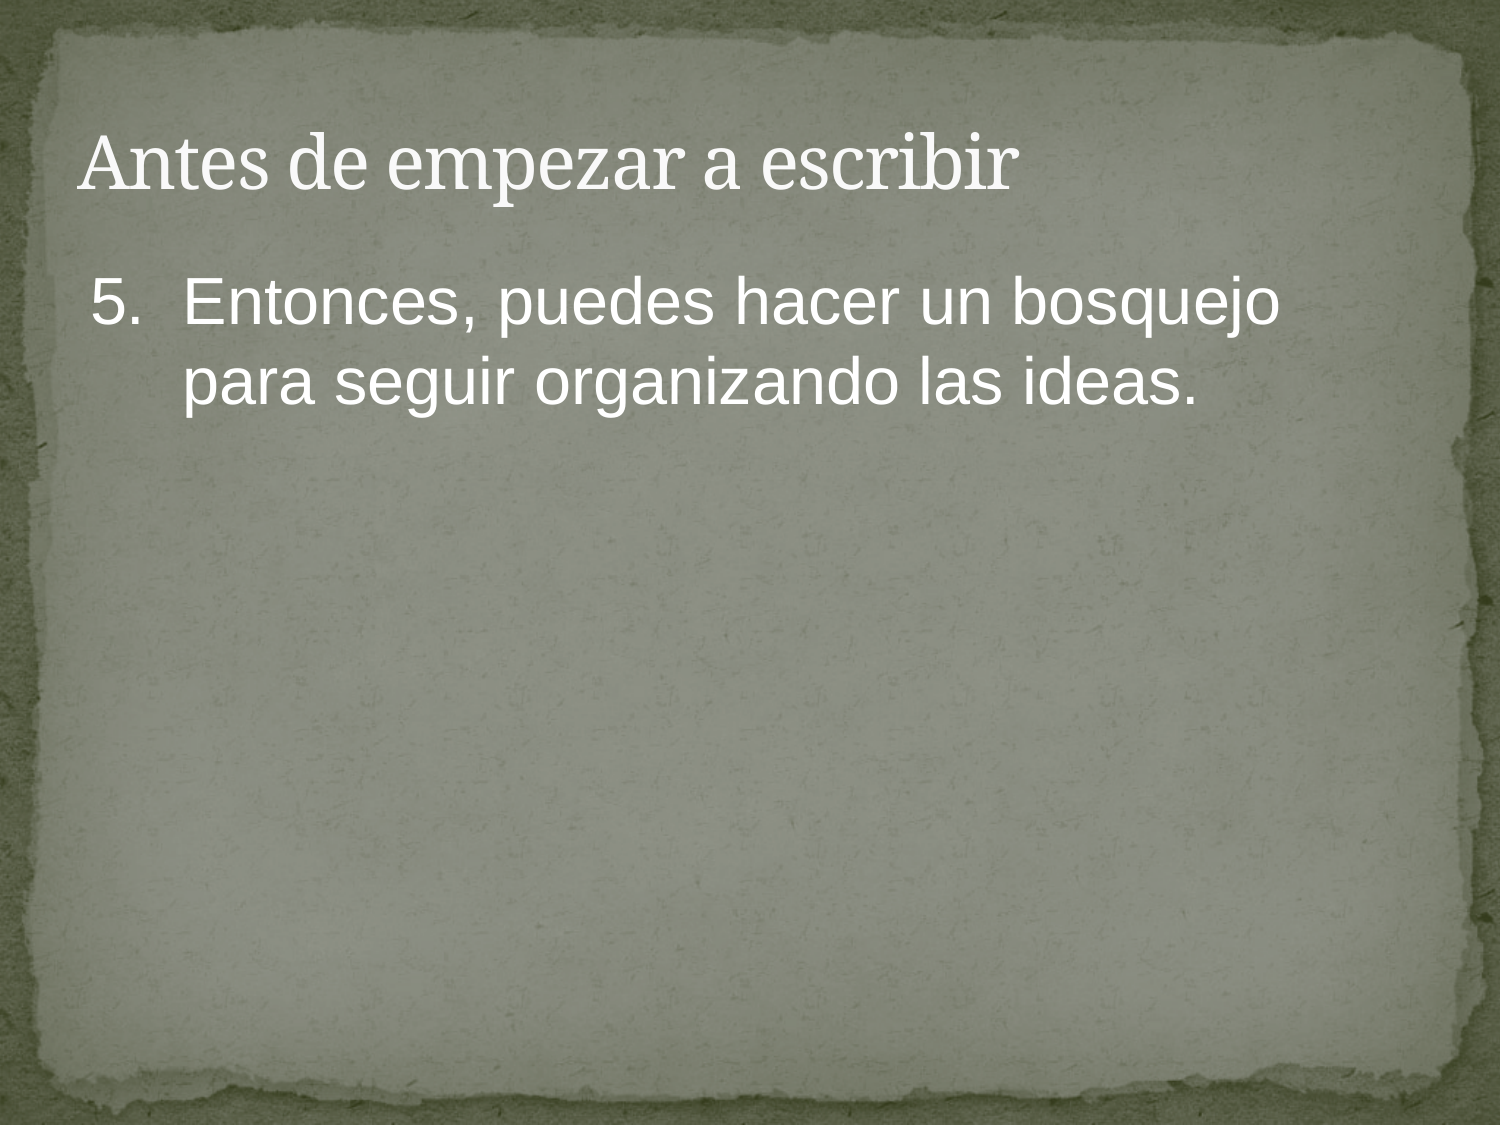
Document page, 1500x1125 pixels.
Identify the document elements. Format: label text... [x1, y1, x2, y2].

title Antes de empezar a escribir [62, 62, 1413, 213]
list 5. Entonces, puedes hacer un bosquejo para seguir organizando las ideas. [74, 249, 1426, 1063]
